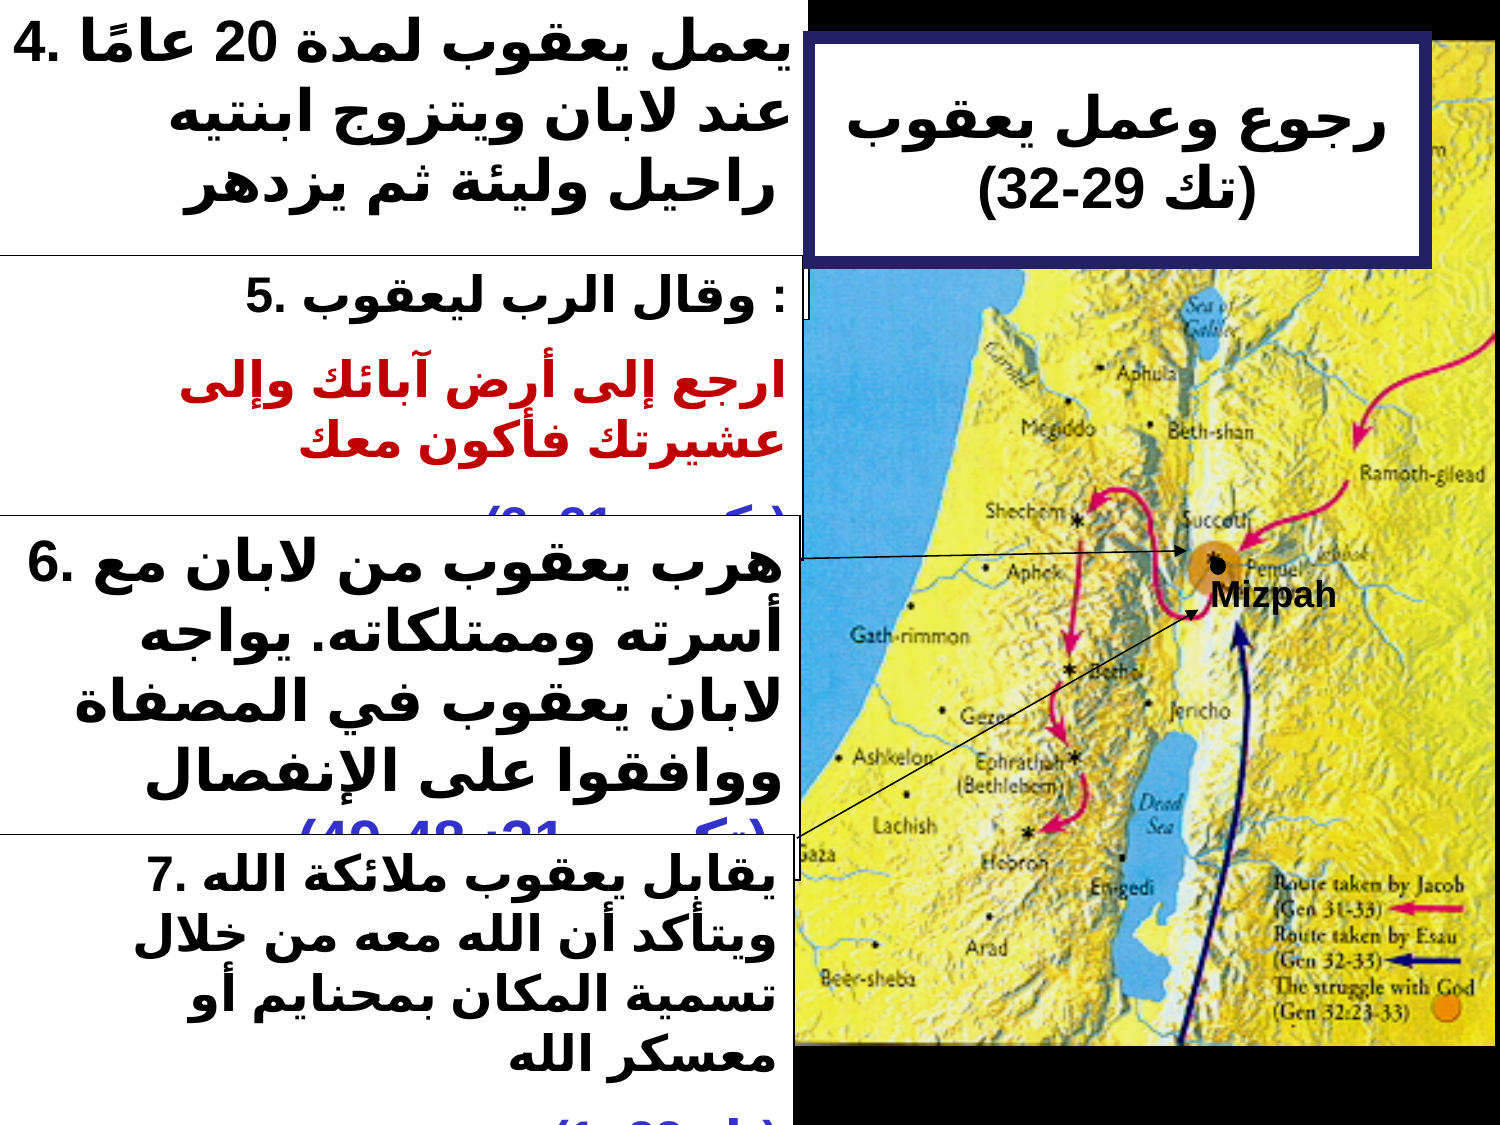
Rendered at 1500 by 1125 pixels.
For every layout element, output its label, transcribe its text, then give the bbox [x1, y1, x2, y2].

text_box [769, 40, 1495, 1047]
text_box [0, 515, 1188, 608]
text_box 5. وقال الرب ليعقوب : ارجع إلى أرض آبائك وإلى عشيرتك فأكون معك (تكوين 31: 3) [0, 255, 764, 513]
text_box 4. يعمل يعقوب لمدة 20 عامًا عند لابان ويتزوج ابنتيه راحيل وليئة ثم يزدهر (تكوين 29:30). [0, 0, 809, 255]
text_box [0, 609, 1199, 1062]
